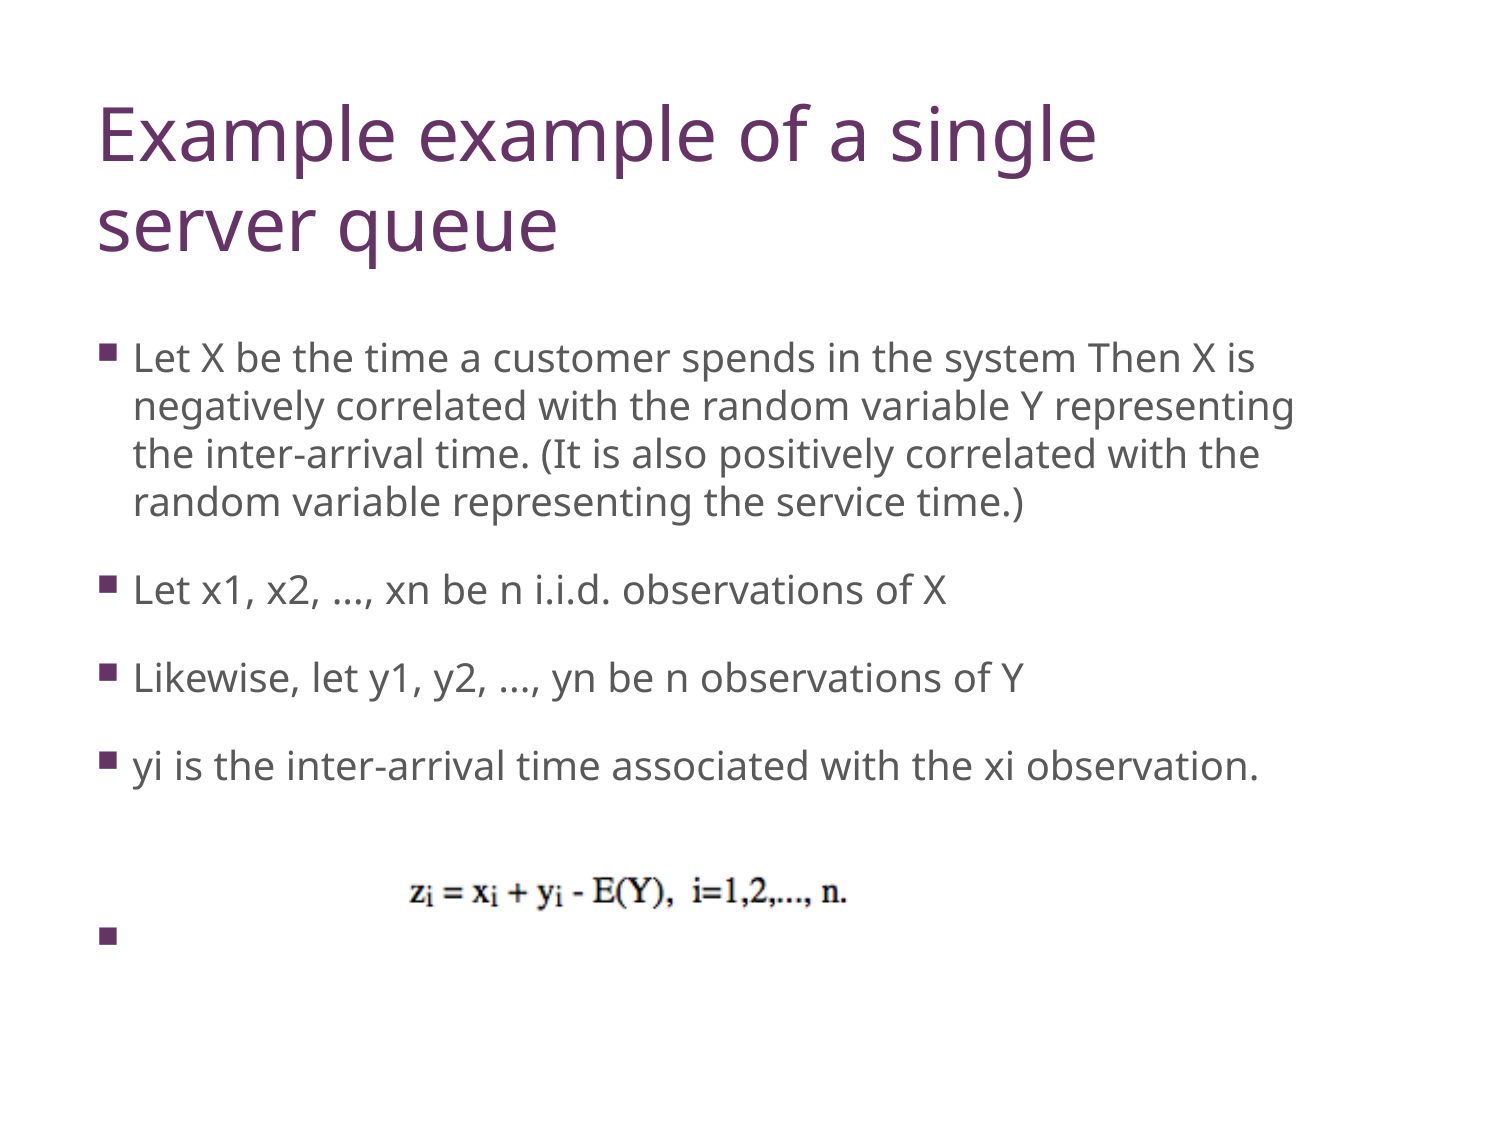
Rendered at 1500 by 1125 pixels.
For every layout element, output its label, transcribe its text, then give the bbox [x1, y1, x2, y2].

list Let X be the time a customer spends in the system Then X is negatively correlated with the random variable Y representing the inter-arrival time. (It is also positively correlated with the random variable representing the service time.) Let x1, x2, ..., xn be n i.i.d. observations of X Likewise, let y1, y2, ..., yn be n observations of Y yi is the inter-arrival time associated with the xi observation. [81, 324, 1322, 1005]
picture [359, 833, 894, 950]
title Example example of a single server queue [81, 79, 1322, 263]
